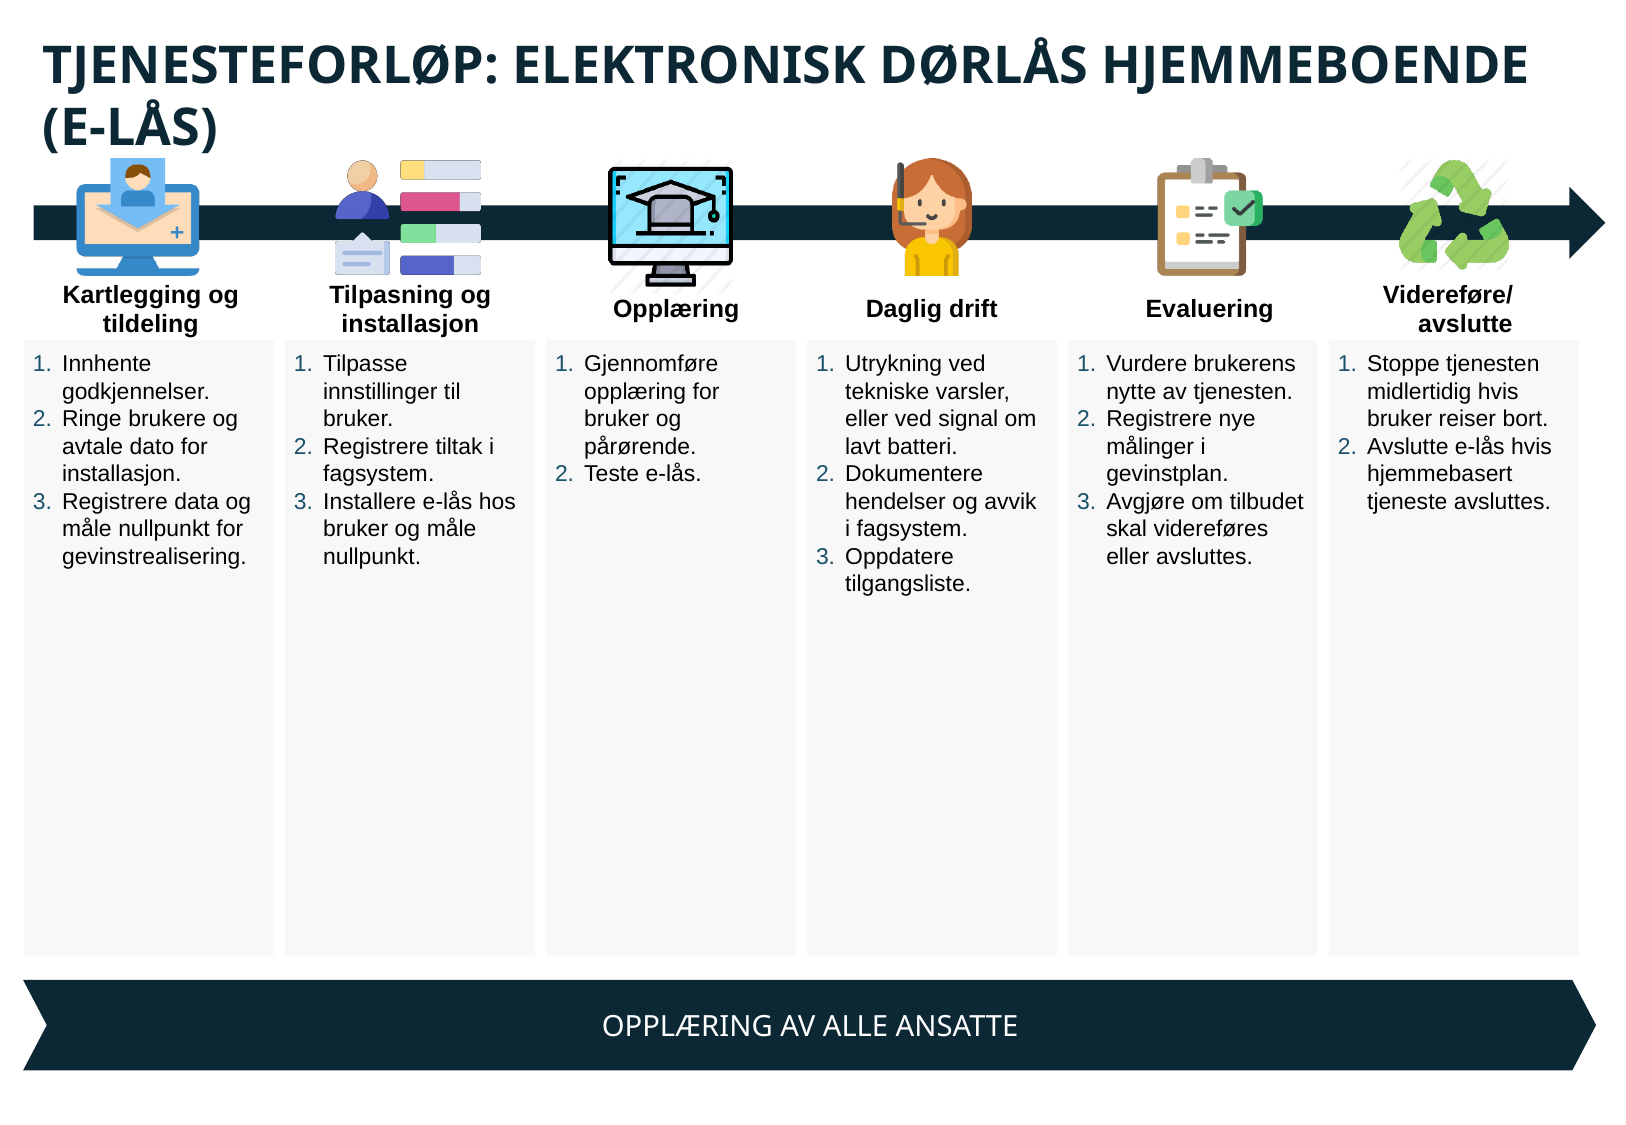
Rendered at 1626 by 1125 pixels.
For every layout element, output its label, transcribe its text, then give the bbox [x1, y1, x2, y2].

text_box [23, 141, 1601, 1068]
text_box TJENESTEFORLØP: ELEKTRONISK DØRLÅS HJEMMEBOENDE (E-LÅS) [42, 24, 1598, 141]
